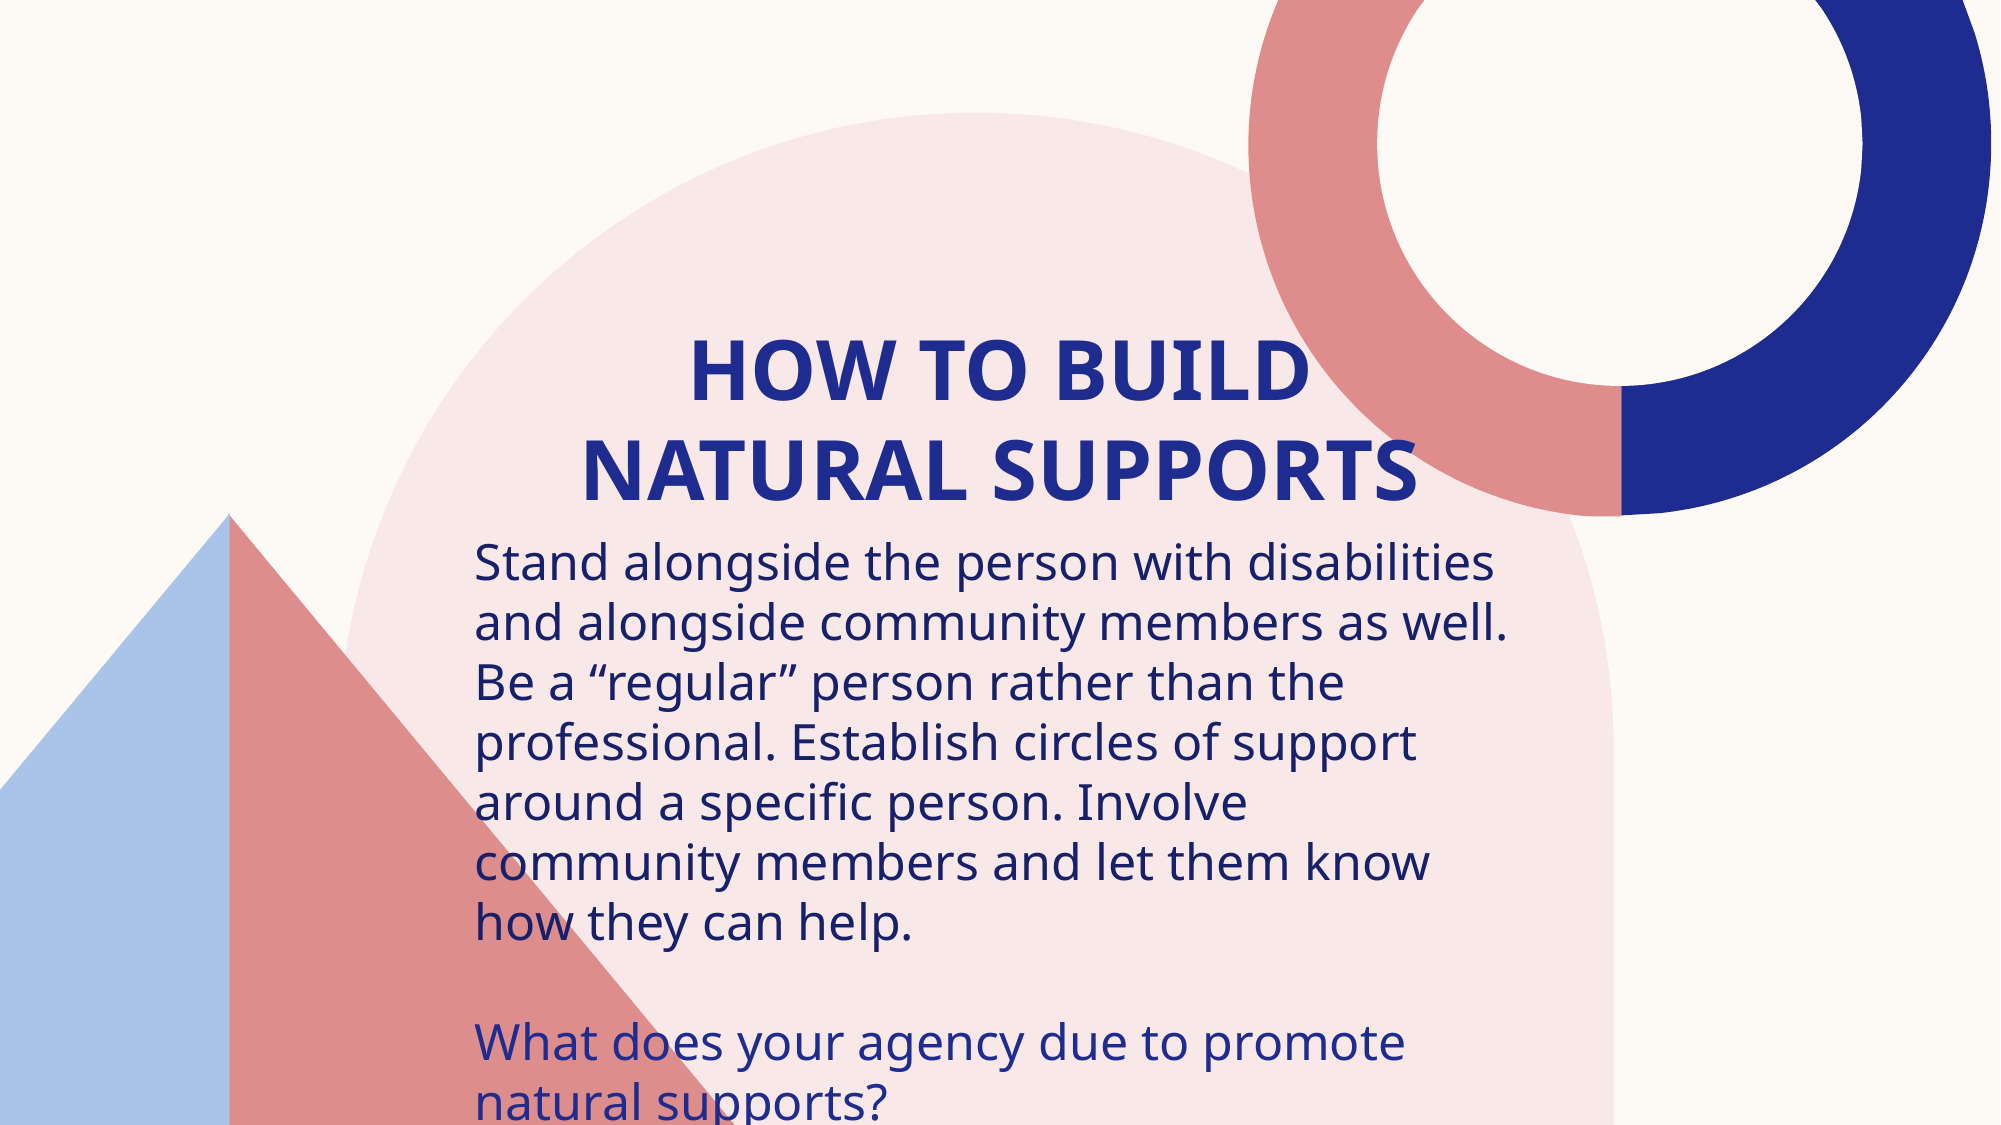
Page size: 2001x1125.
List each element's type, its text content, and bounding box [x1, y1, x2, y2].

title How to build natural supports [474, 309, 1525, 530]
list Stand alongside the person with disabilities and alongside community members as well. Be a “regular” person rather than the professional. Establish circles of support around a specific person. Involve community members and let them know how they can help. What does your agency due to promote natural supports? [474, 530, 1525, 1100]
